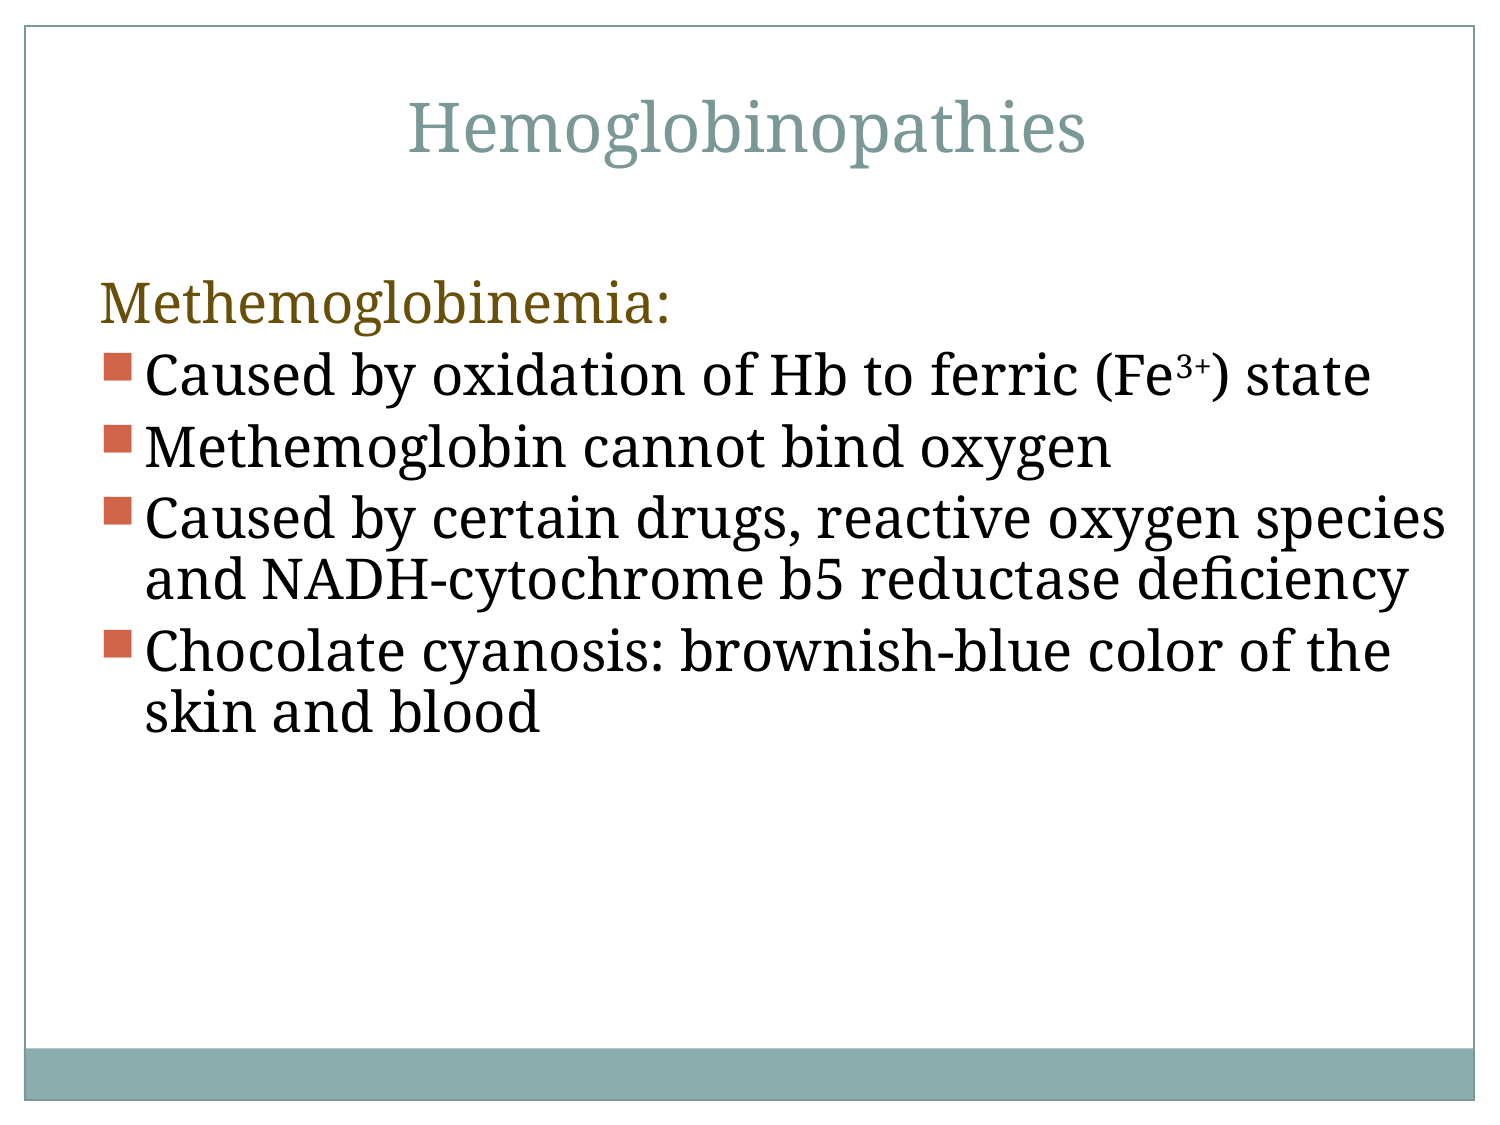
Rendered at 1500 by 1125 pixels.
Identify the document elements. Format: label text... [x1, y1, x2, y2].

title Hemoglobinopathies [73, 0, 1424, 174]
list Methemoglobinemia: Caused by oxidation of Hb to ferric (Fe3+) state Methemoglobin cannot bind oxygen Caused by certain drugs, reactive oxygen species and NADH-cytochrome b5 reductase deficiency Chocolate cyanosis: brownish-blue color of the skin and blood [85, 267, 1471, 943]
